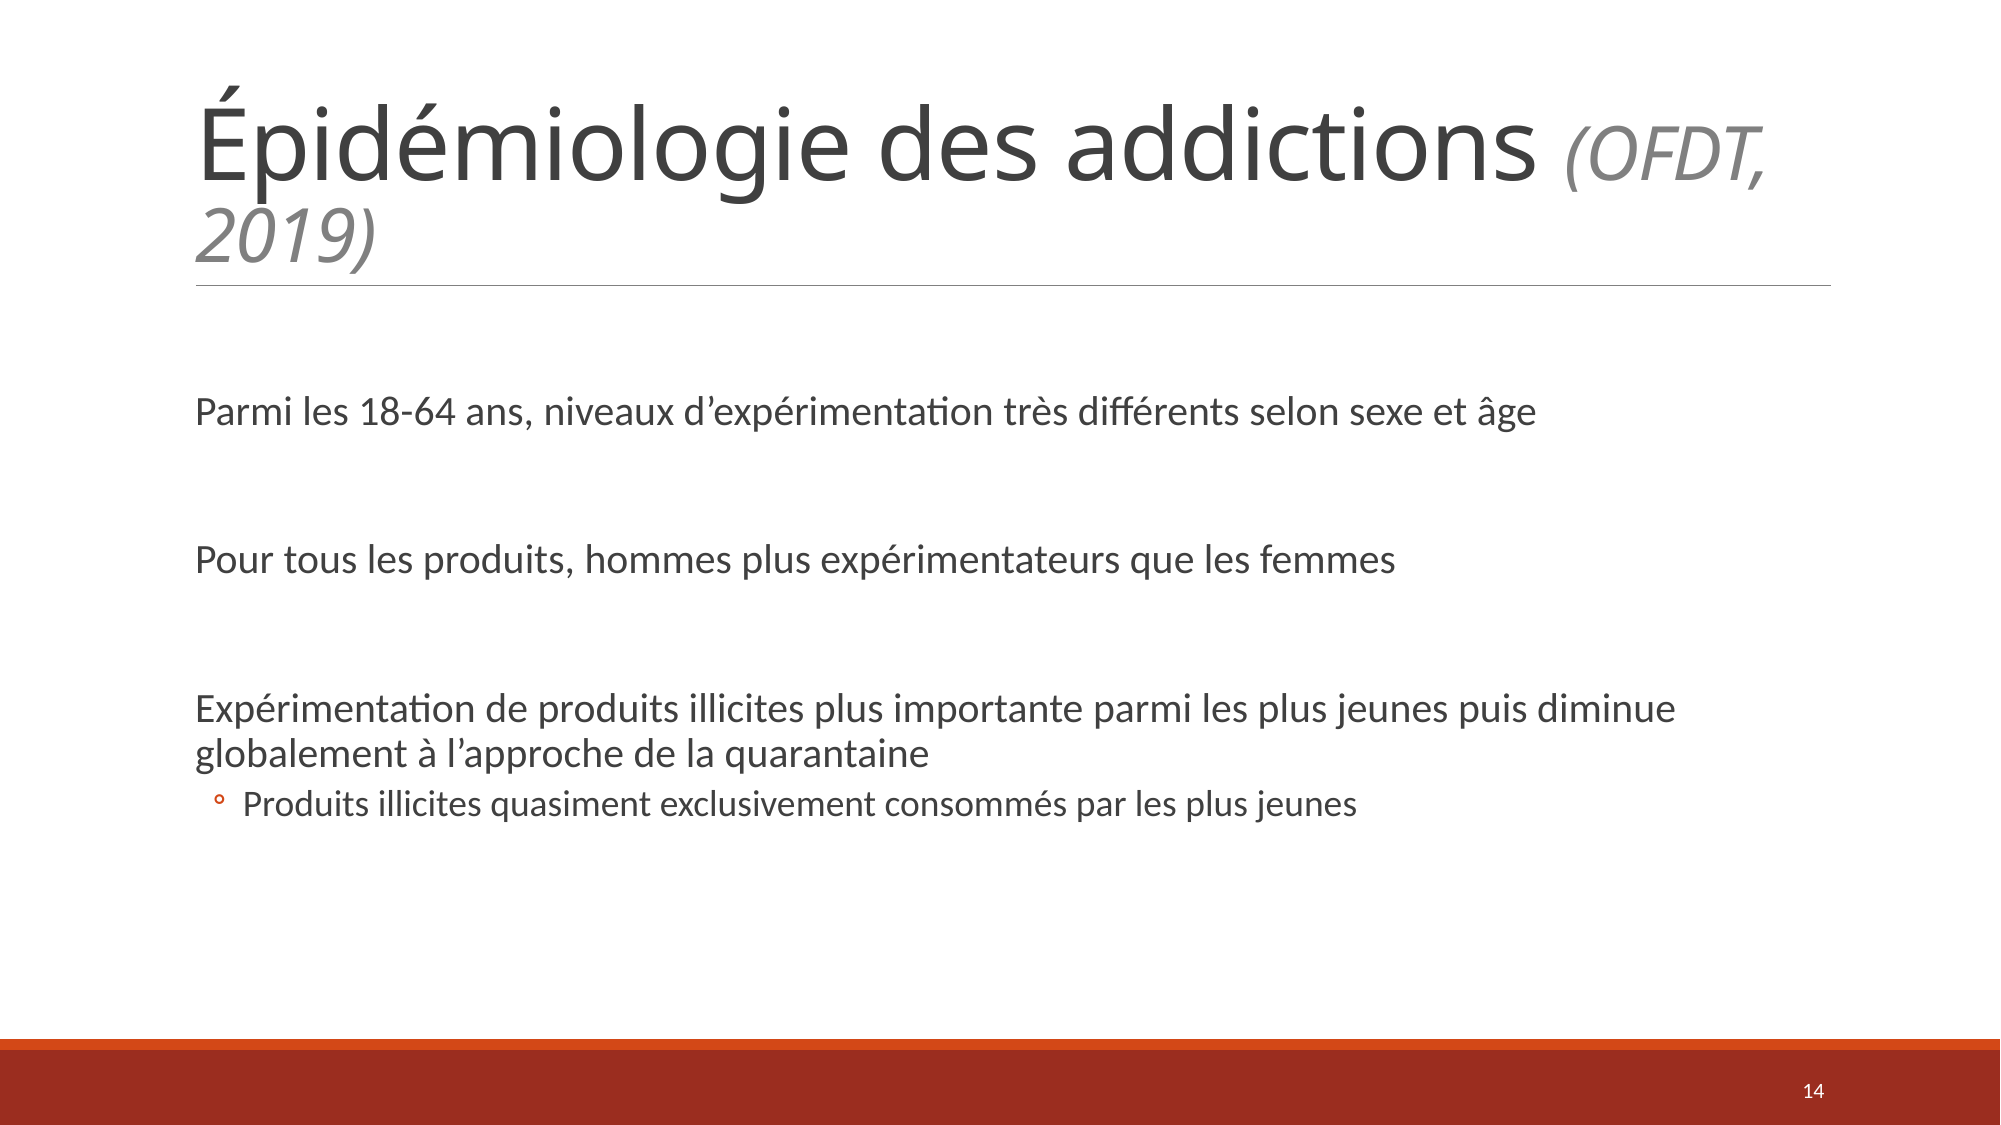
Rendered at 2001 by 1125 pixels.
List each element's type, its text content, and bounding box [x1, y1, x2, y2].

list Parmi les 18-64 ans, niveaux d’expérimentation très différents selon sexe et âge Pour tous les produits, hommes plus expérimentateurs que les femmes Expérimentation de produits illicites plus importante parmi les plus jeunes puis diminue globalement à l’approche de la quarantaine Produits illicites quasiment exclusivement consommés par les plus jeunes [180, 302, 1830, 963]
slide_number 14 [1624, 1059, 1840, 1120]
title Épidémiologie des addictions (OFDT, 2019) [180, 47, 1830, 285]
